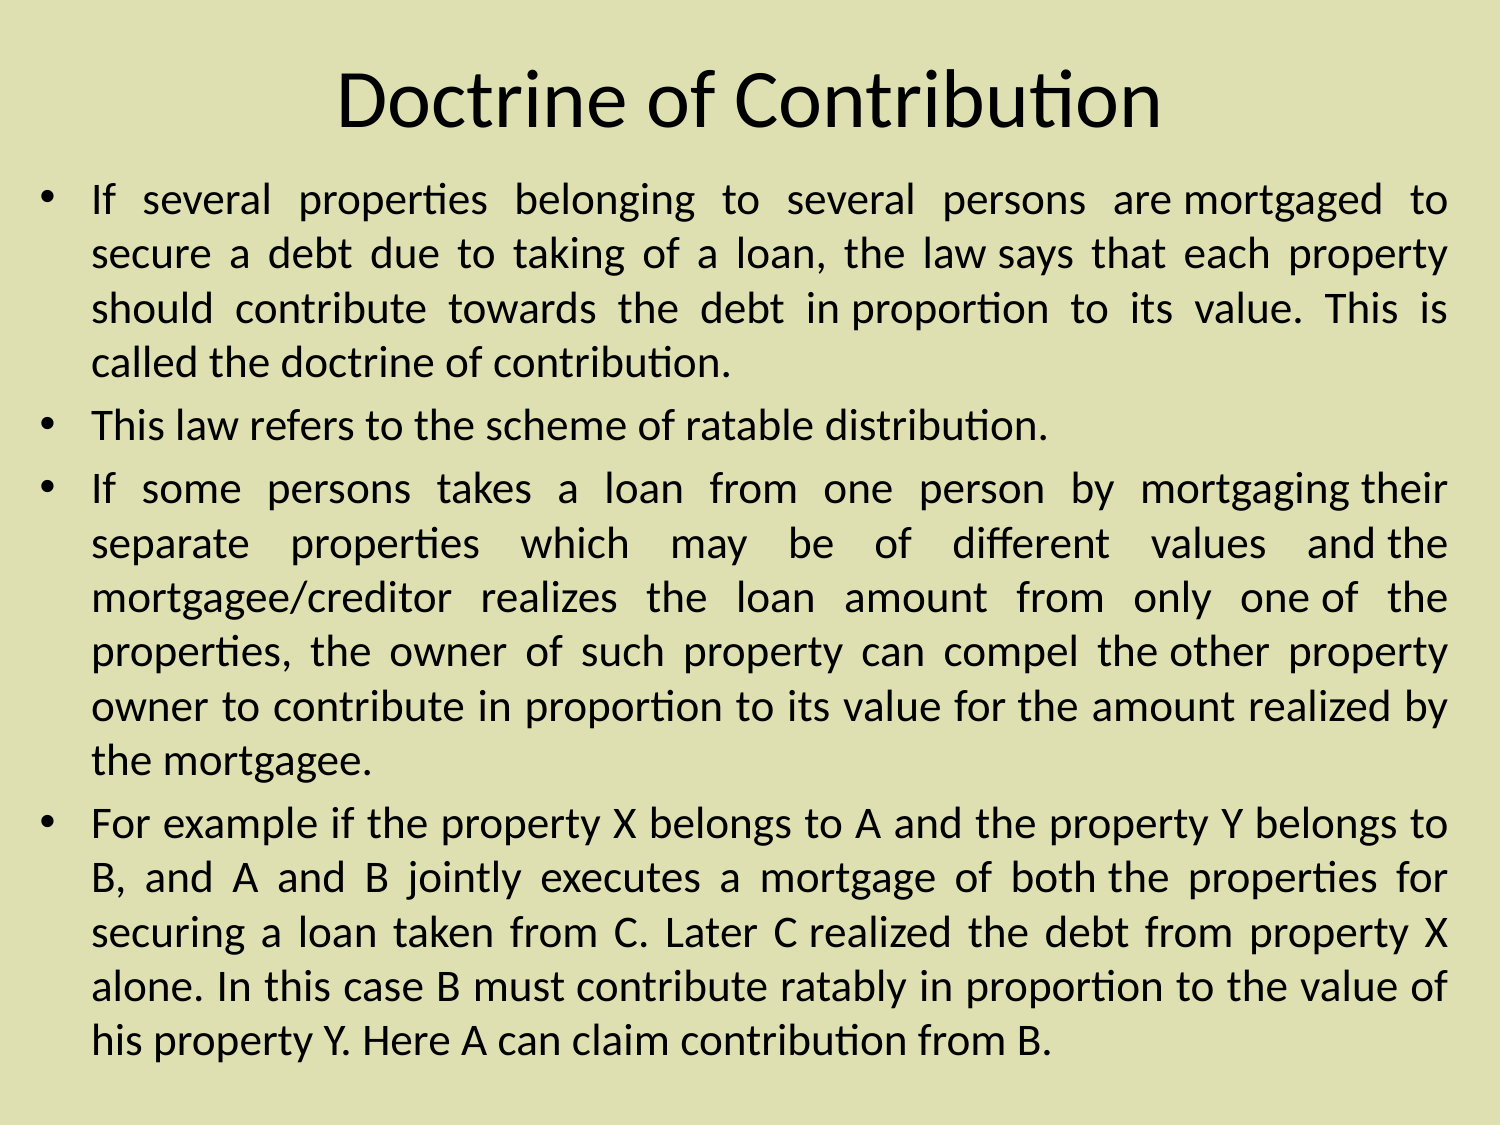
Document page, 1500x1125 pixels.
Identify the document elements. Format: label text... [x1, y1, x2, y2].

title Doctrine of Contribution [75, 0, 1425, 161]
list If several properties belonging to several persons are mortgaged to secure a debt due to taking of a loan, the law says that each property should contribute towards the debt in proportion to its value. This is called the doctrine of contribution. This law refers to the scheme of ratable distribution. If some persons takes a loan from one person by mortgaging their separate properties which may be of different values and the mortgagee/creditor realizes the loan amount from only one of the properties, the owner of such property can compel the other property owner to contribute in proportion to its value for the amount realized by the mortgagee. For example if the property X belongs to A and the property Y belongs to B, and A and B jointly executes a mortgage of both the properties for securing a loan taken from C. Later C realized the debt from property X alone. In this case B must contribute ratably in proportion to the value of his property Y. Here A can claim contribution from B. [24, 161, 1464, 1081]
